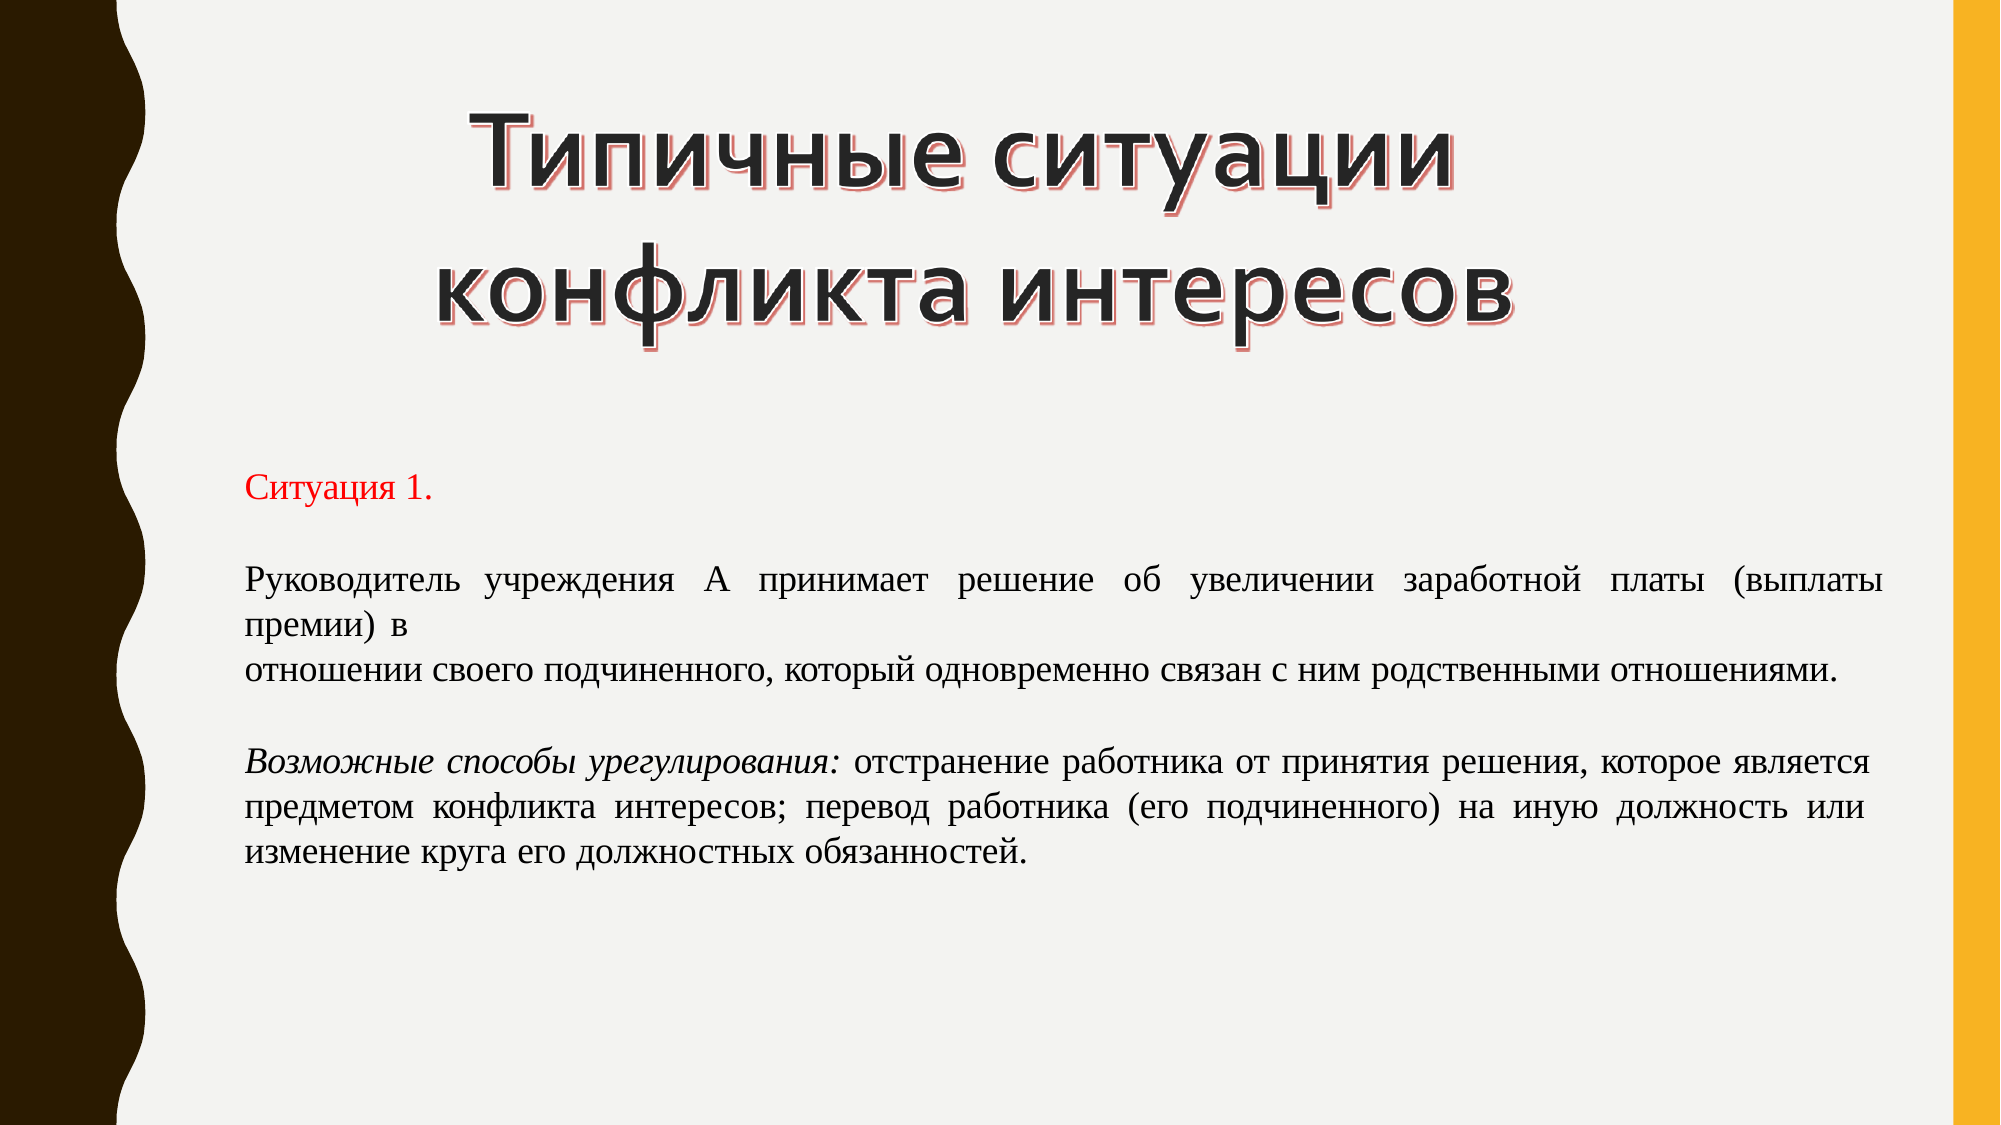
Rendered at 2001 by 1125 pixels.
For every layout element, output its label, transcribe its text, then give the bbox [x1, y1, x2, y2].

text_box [467, 111, 1454, 217]
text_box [437, 240, 1516, 352]
text_box Ситуация 1. Руководитель учреждения А принимает решение об увеличении заработной платы (выплаты премии) в отношении своего подчиненного, который одновременно связан с ним родственными отношениями. Возможные способы урегулирования: отстранение работника от принятия решения, которое является предметом конфликта интересов; перевод работника (его подчиненного) на иную должность или изменение круга его должностных обязанностей. [242, 459, 1884, 871]
